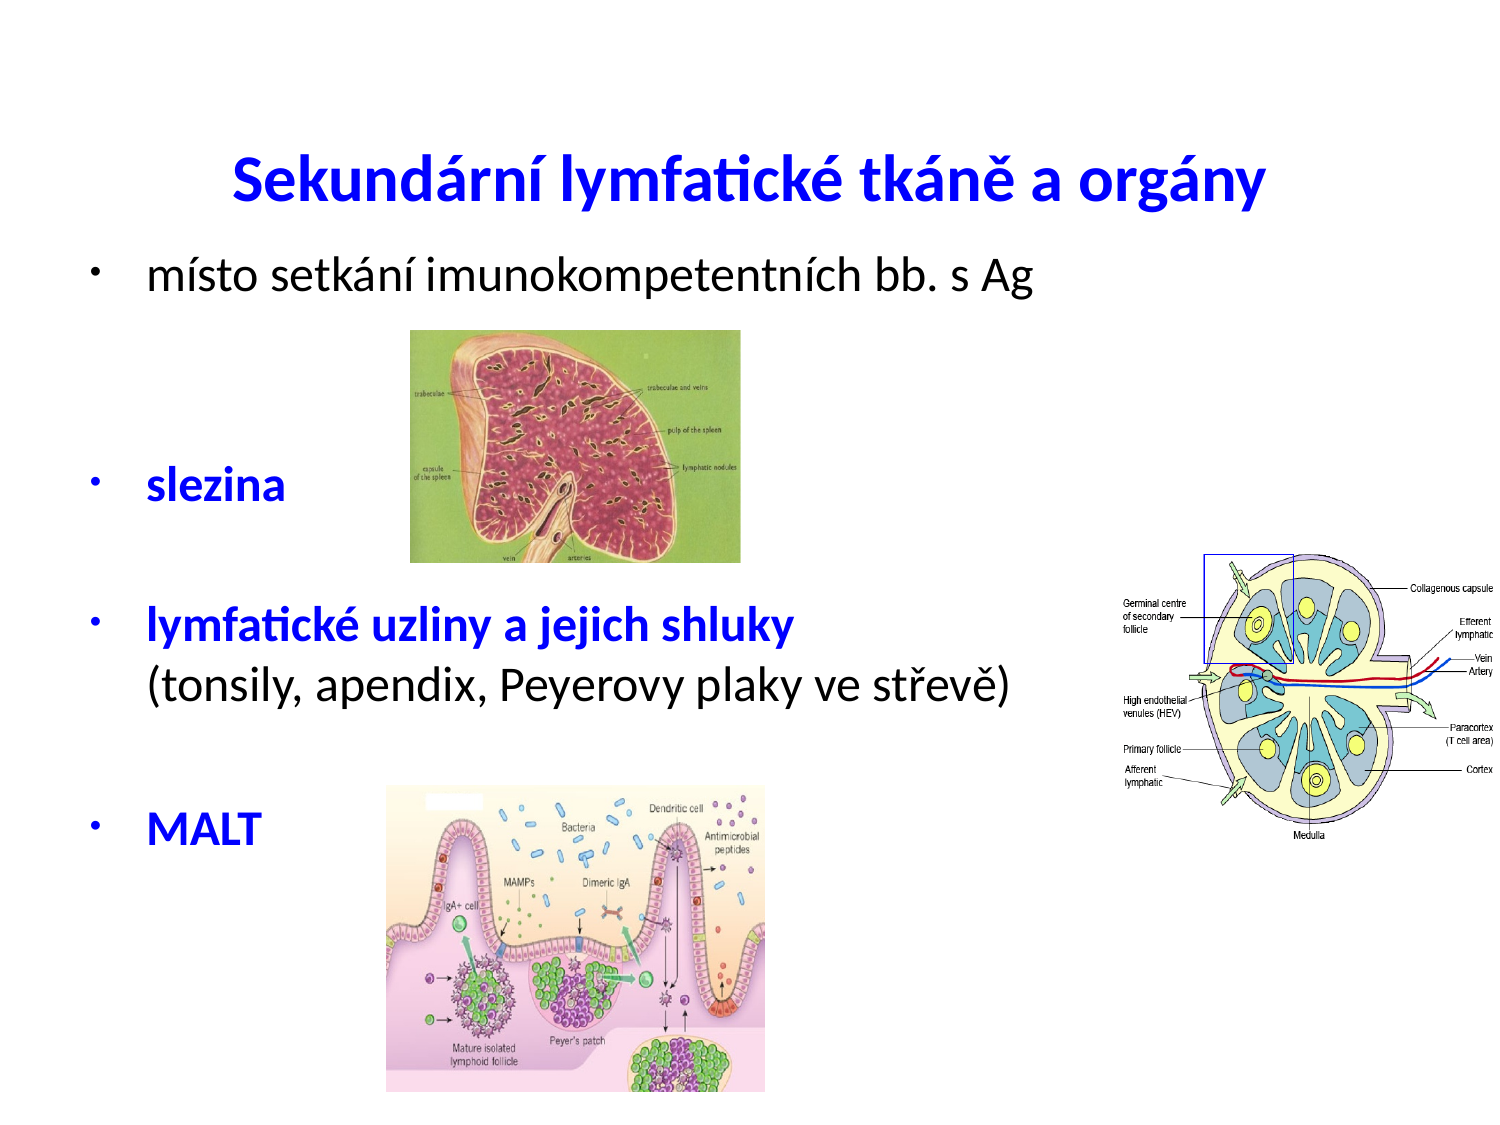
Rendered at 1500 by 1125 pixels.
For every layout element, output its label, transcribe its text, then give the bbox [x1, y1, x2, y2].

text_box Sekundární lymfatické tkáně a orgány [75, 62, 1425, 234]
picture [1117, 538, 1500, 843]
picture [386, 784, 765, 1092]
picture [409, 330, 741, 563]
text_box místo setkání imunokompetentních bb. s Ag slezina lymfatické uzliny a jejich shluky (tonsily, apendix, Peyerovy plaky ve střevě) MALT [75, 234, 1425, 1067]
